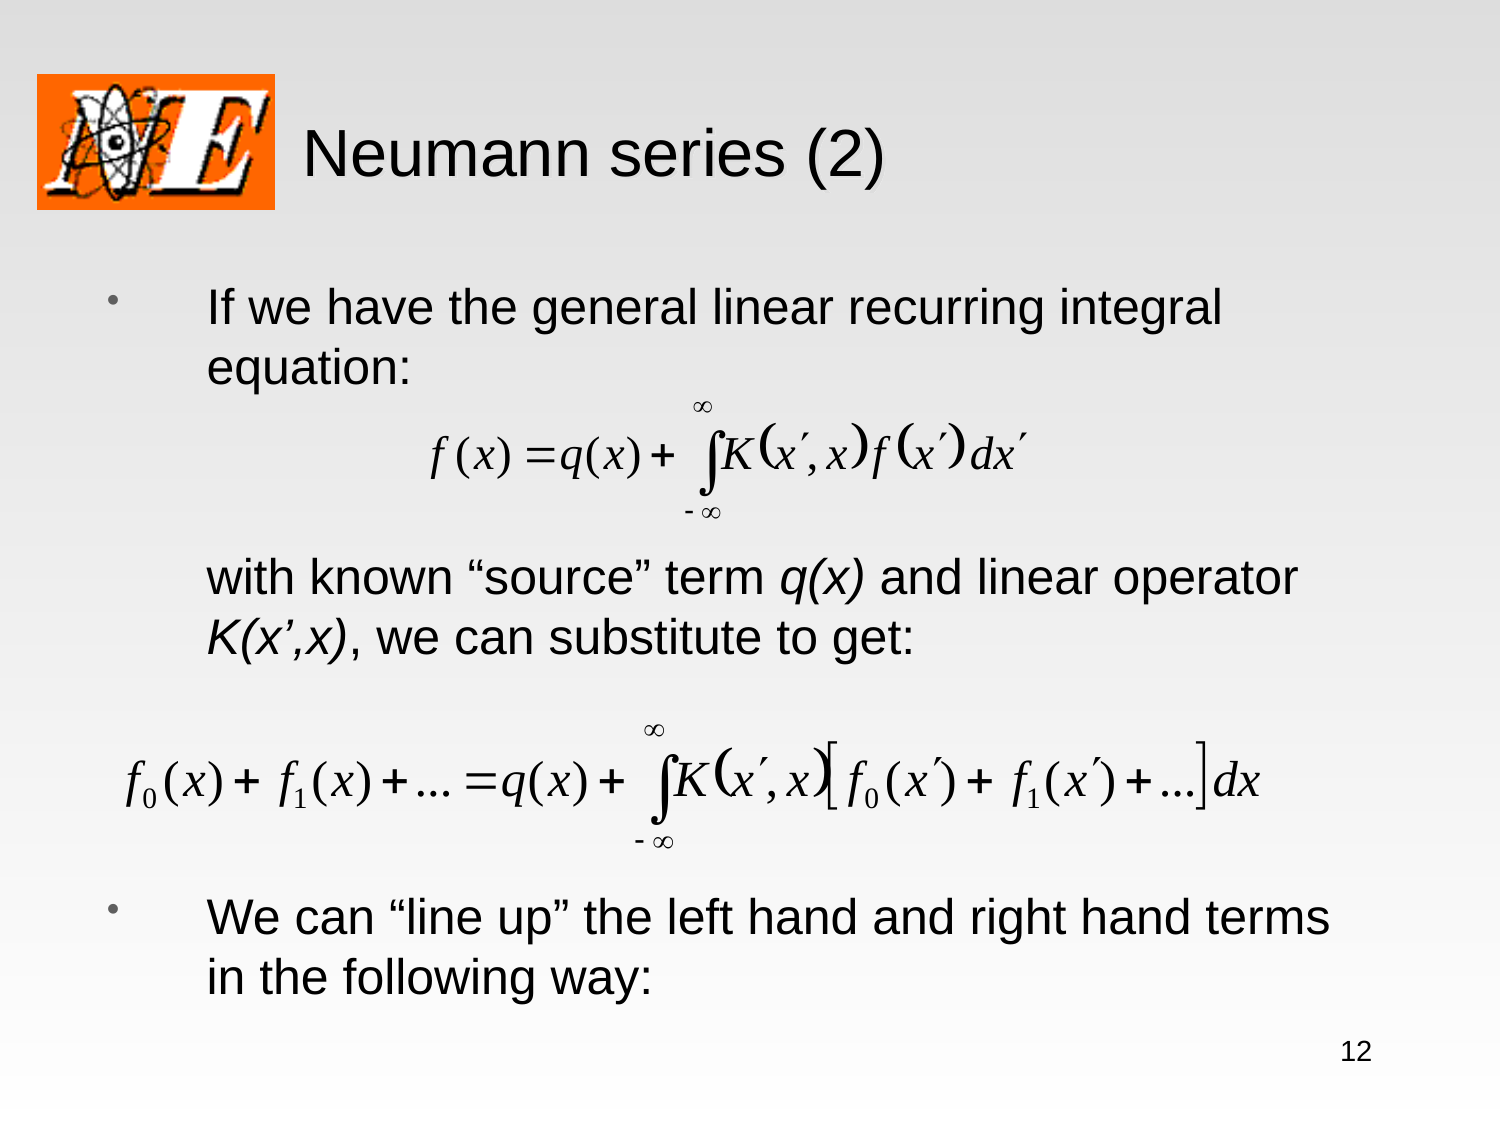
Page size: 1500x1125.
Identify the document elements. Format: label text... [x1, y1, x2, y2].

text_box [108, 703, 1272, 860]
list If we have the general linear recurring integral equation: with known “source” term q(x) and linear operator K(x’,x), we can substitute to get: We can “line up” the left hand and right hand terms in the following way: [91, 266, 1367, 1074]
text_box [414, 382, 1033, 529]
slide_number 12 [1074, 1024, 1388, 1101]
title Neumann series (2) [287, 56, 1463, 244]
picture [37, 74, 275, 210]
